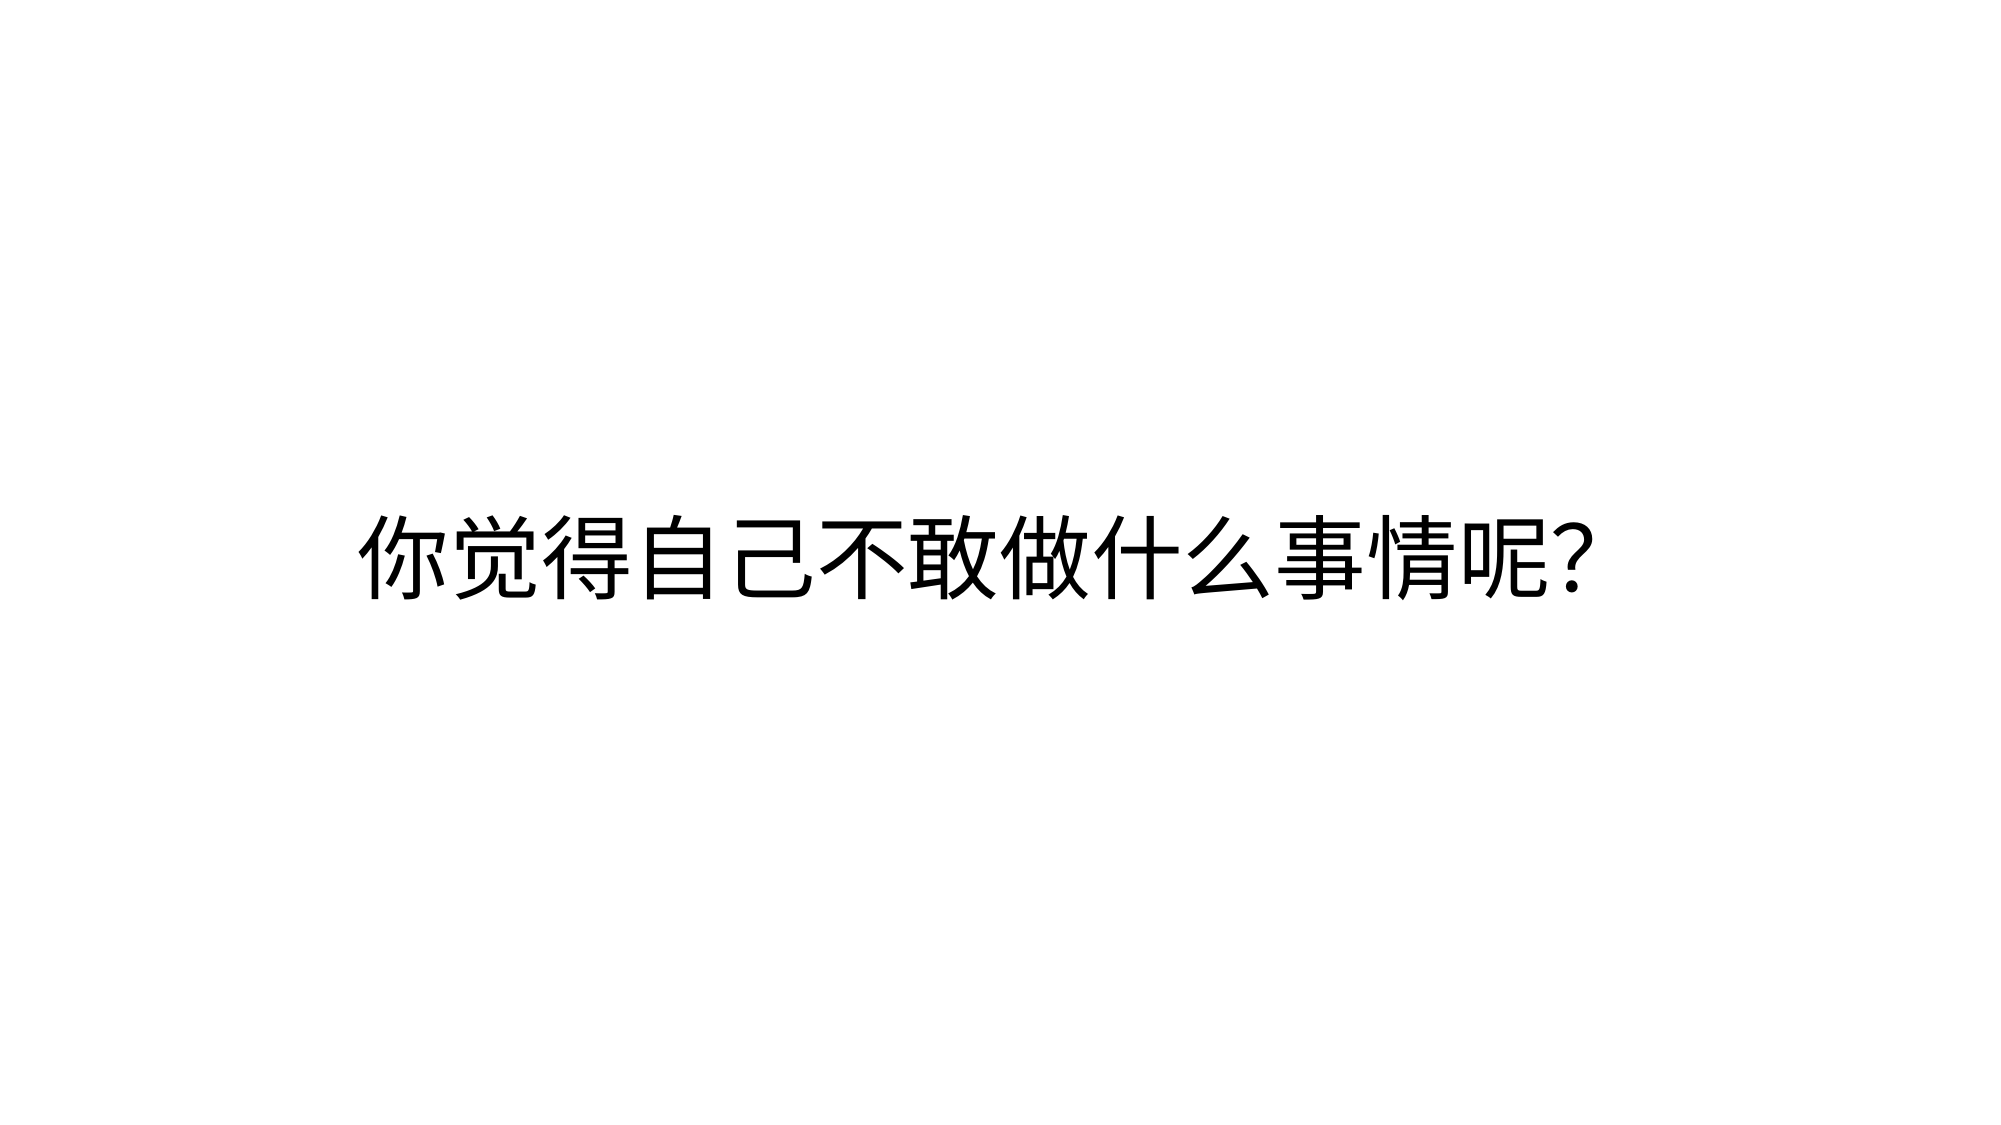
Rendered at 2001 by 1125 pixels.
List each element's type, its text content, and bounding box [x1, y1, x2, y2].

title 你觉得自己不敢做什么事情呢？ [49, 453, 1951, 672]
